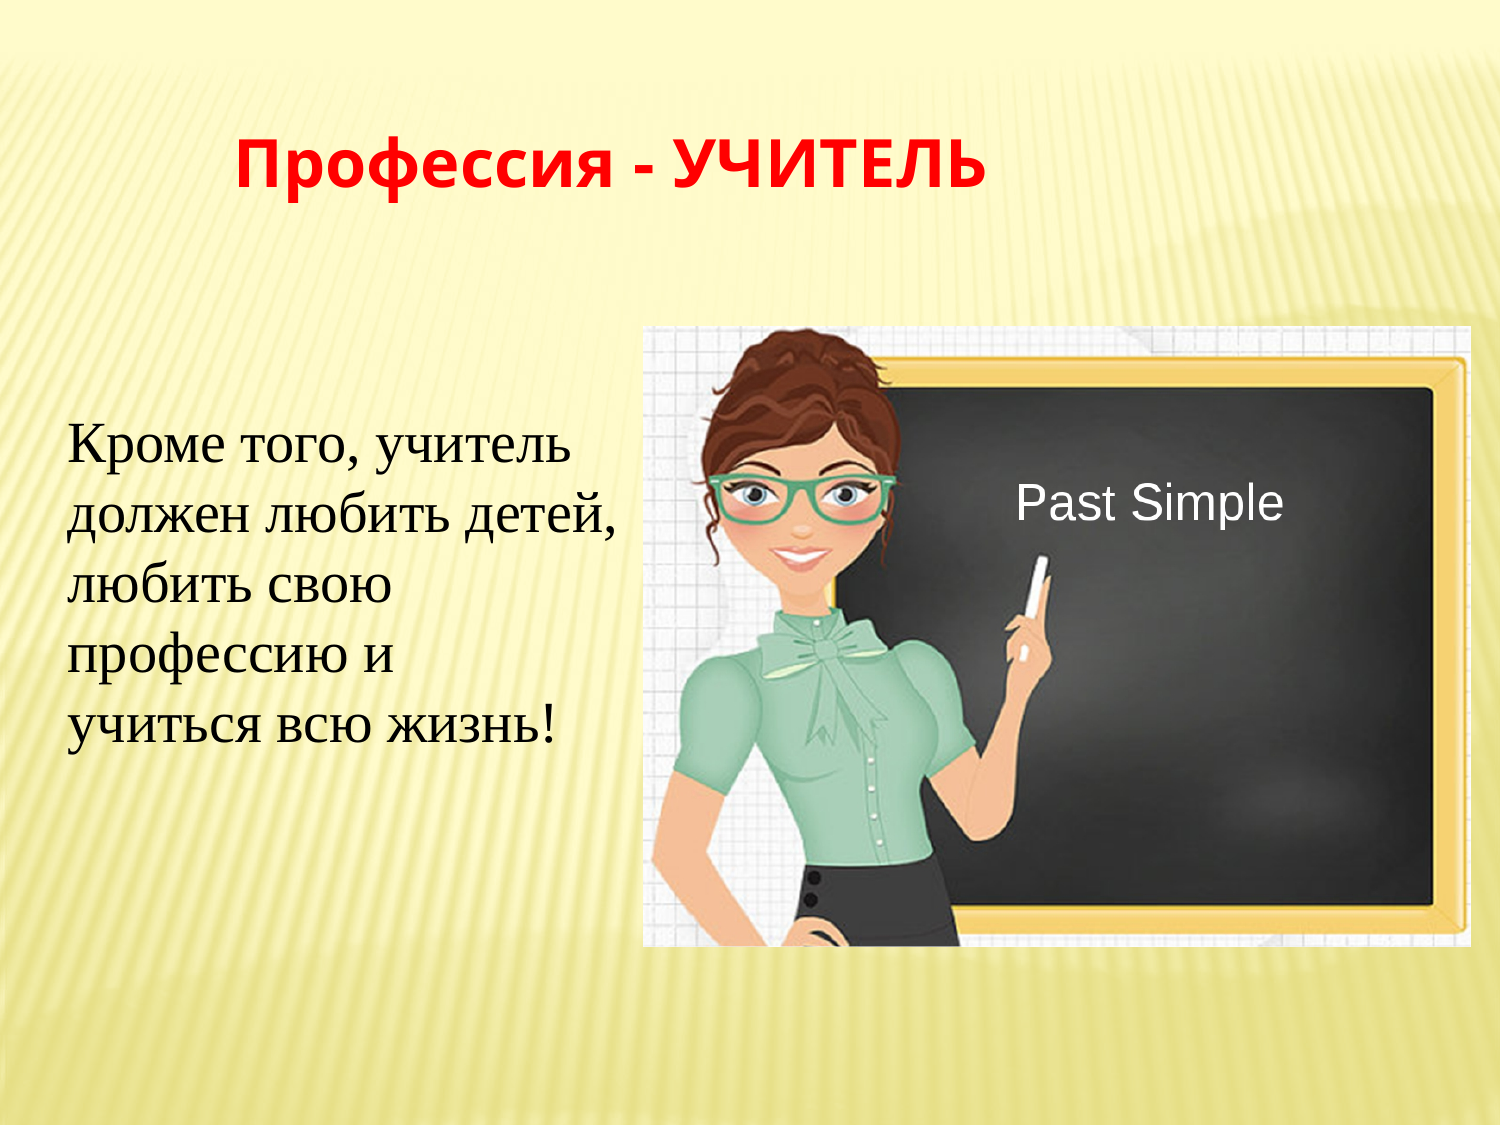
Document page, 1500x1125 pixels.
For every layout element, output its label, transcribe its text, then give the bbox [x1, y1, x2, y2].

picture [643, 325, 1471, 947]
text_box Профессия - УЧИТЕЛЬ [218, 113, 1004, 209]
text_box Кроме того, учитель должен любить детей, любить свою профессию и учиться всю жизнь! [53, 397, 633, 762]
